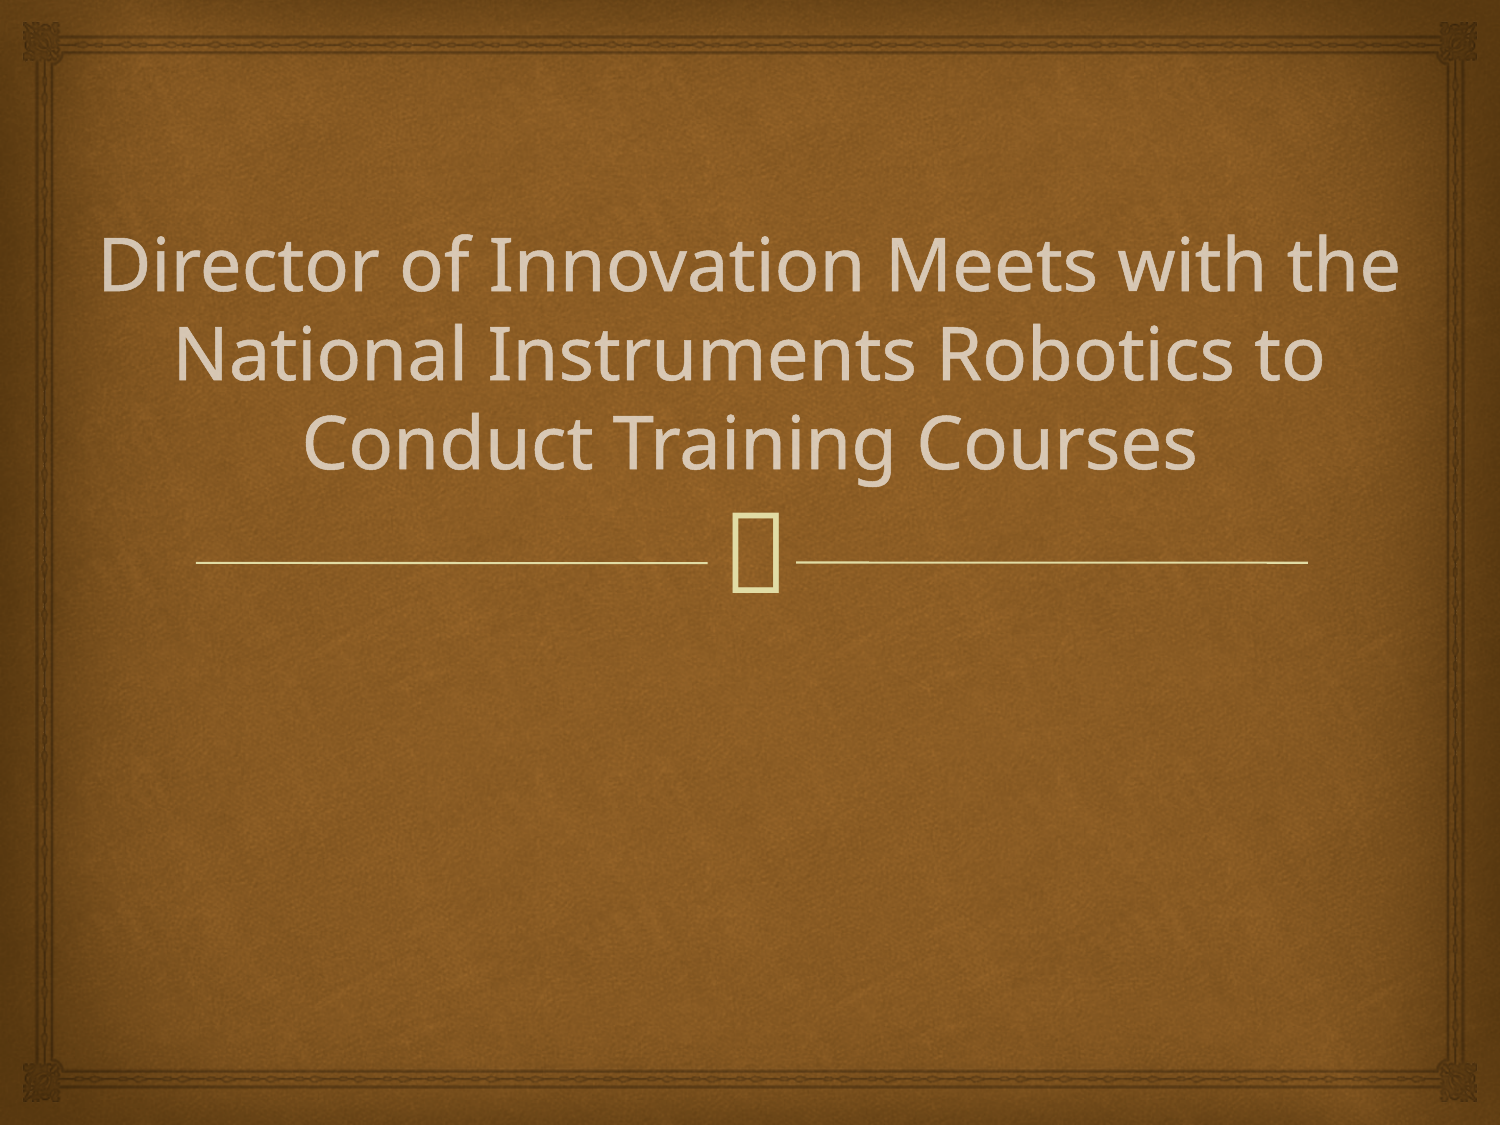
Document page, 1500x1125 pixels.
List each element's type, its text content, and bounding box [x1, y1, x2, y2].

title Director of Innovation Meets with the National Instruments Robotics to Conduct Training Courses [76, 208, 1424, 492]
picture [0, 0, 1500, 1125]
